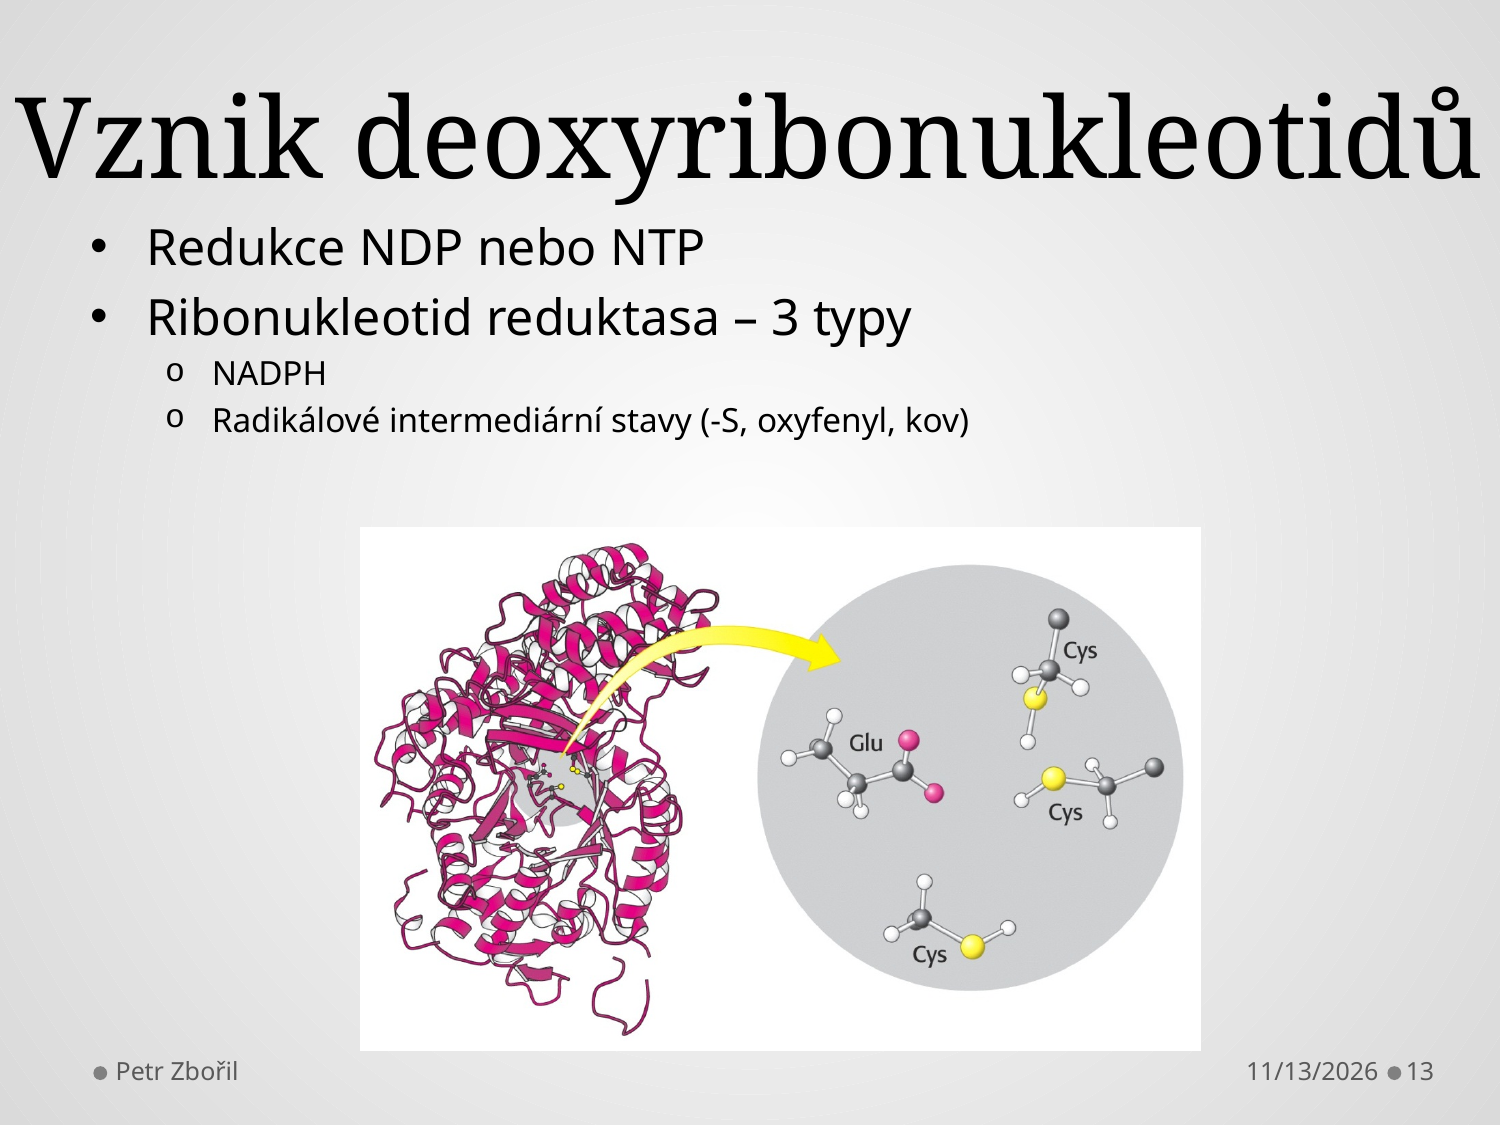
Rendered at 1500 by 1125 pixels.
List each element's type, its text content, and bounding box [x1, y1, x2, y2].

title Vznik deoxyribonukleotidů [0, 0, 1500, 209]
picture [359, 526, 1201, 1051]
list Redukce NDP nebo NTP Ribonukleotid reduktasa – 3 typy NADPH Radikálové intermediární stavy (-S, oxyfenyl, kov) [75, 208, 1425, 1005]
slide_number 13 [1401, 1042, 1494, 1103]
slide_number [1043, 1042, 1386, 1103]
footer Petr Zbořil [108, 1042, 576, 1103]
